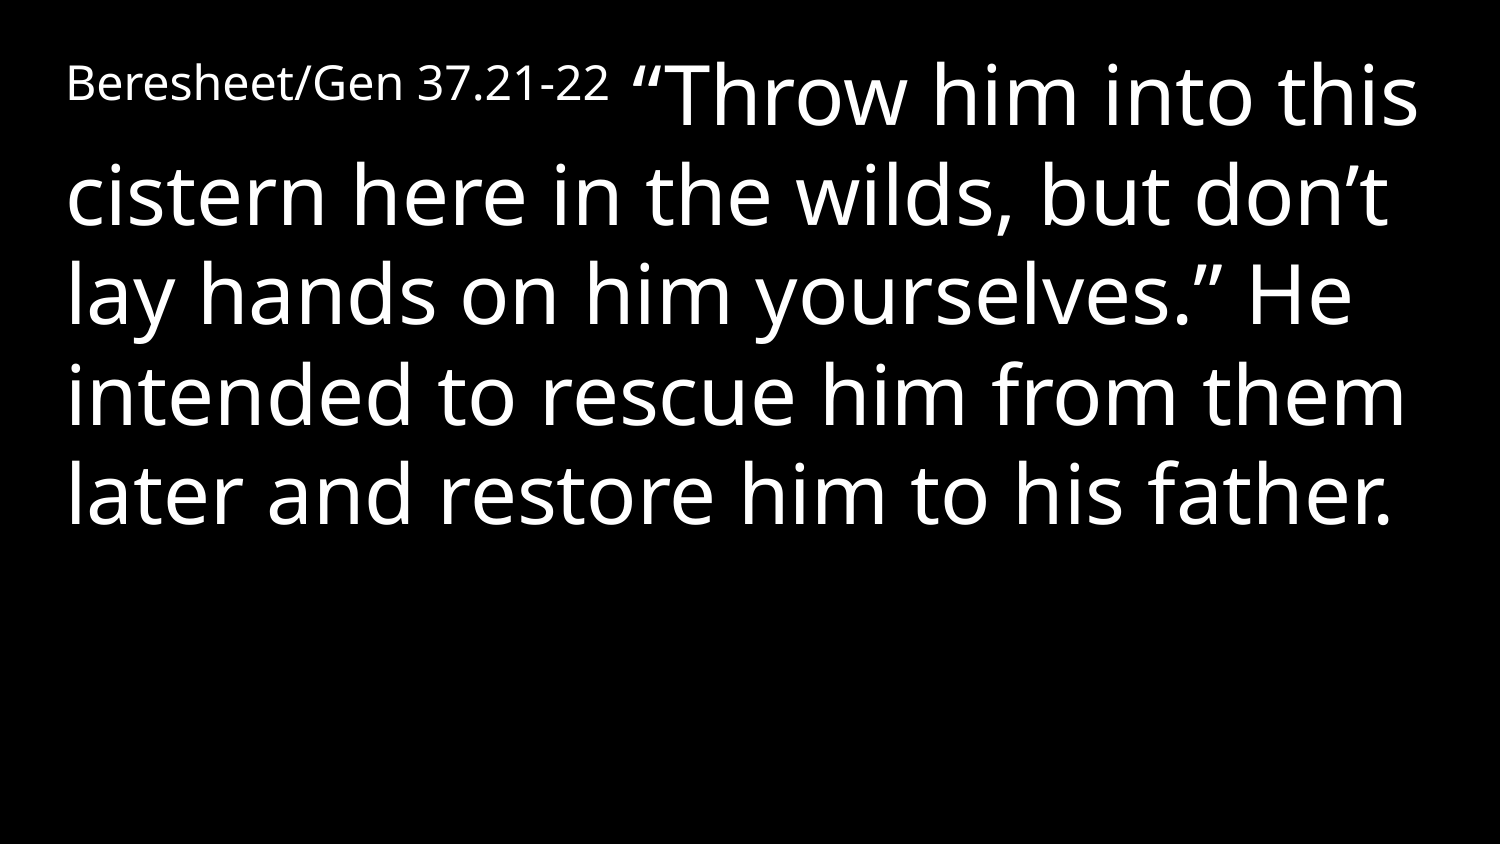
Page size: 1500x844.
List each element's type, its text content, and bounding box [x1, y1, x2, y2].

subtitle Beresheet/Gen 37.21-22 “Throw him into this cistern here in the wilds, but don’t lay hands on him yourselves.” He intended to rescue him from them later and restore him to his father. [50, 34, 1450, 797]
